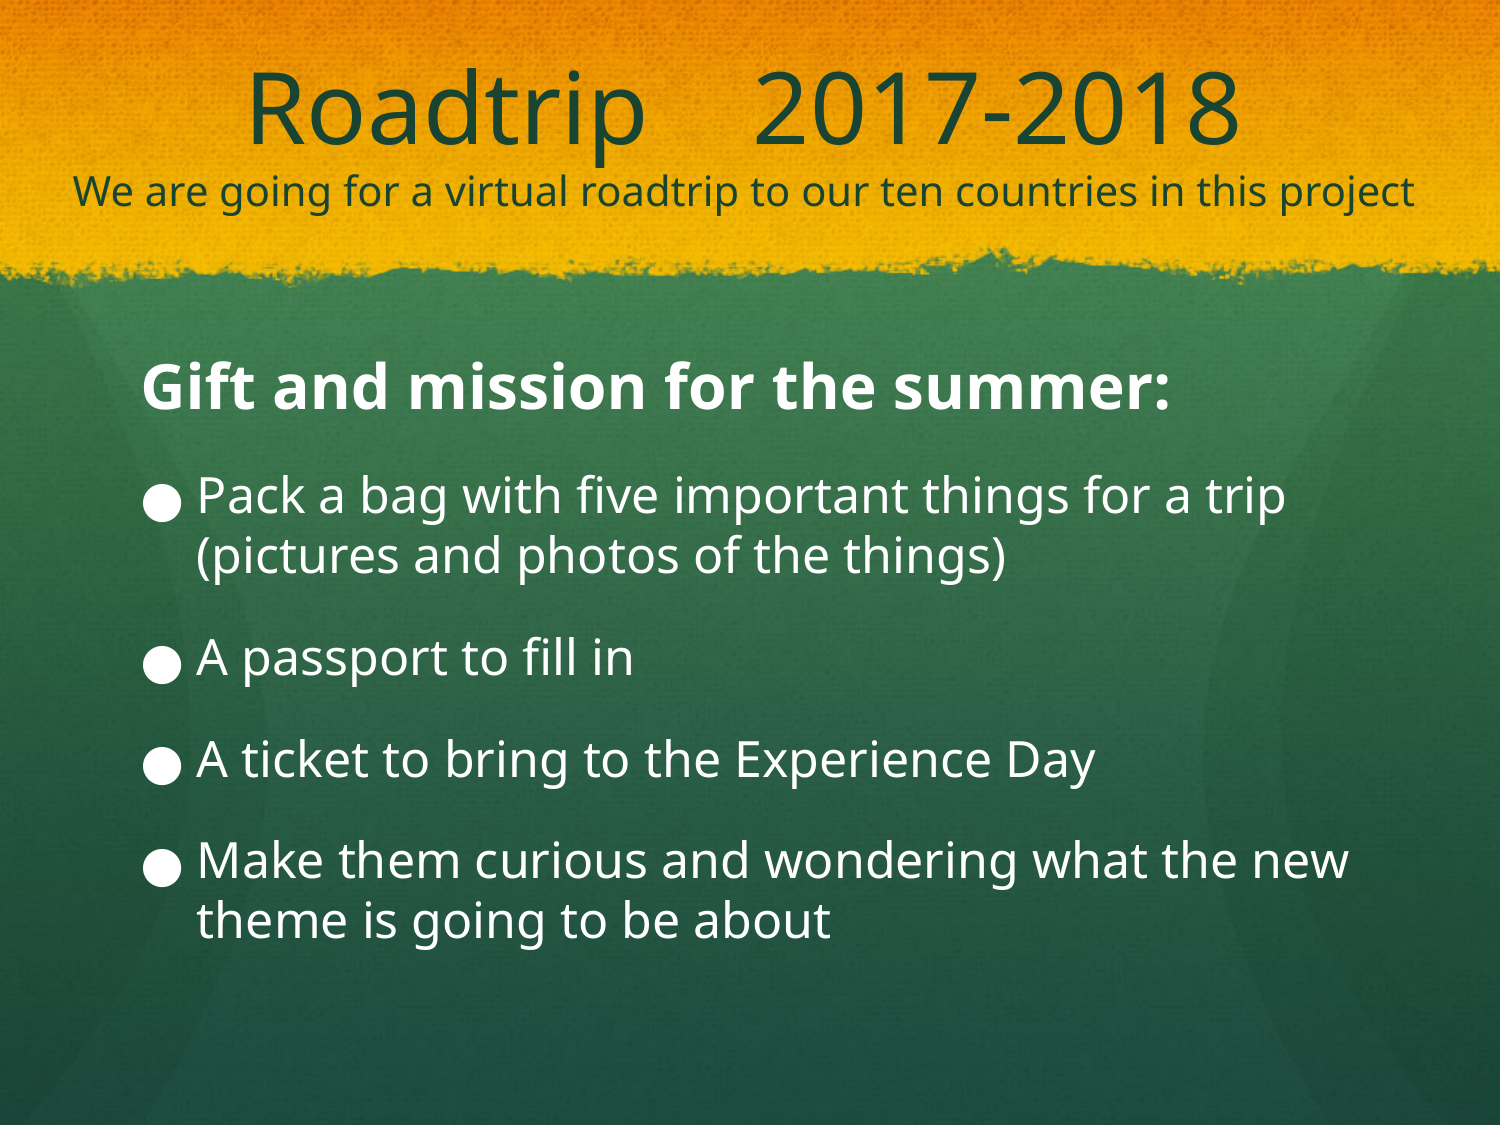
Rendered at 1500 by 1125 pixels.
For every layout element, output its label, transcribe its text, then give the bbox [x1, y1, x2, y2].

title Roadtrip 2017-2018 We are going for a virtual roadtrip to our ten countries in this project [53, 13, 1436, 246]
list Gift and mission for the summer: Pack a bag with five important things for a trip (pictures and photos of the things) A passport to fill in A ticket to bring to the Experience Day Make them curious and wondering what the new theme is going to be about [125, 339, 1375, 1026]
picture [0, 0, 1500, 1125]
